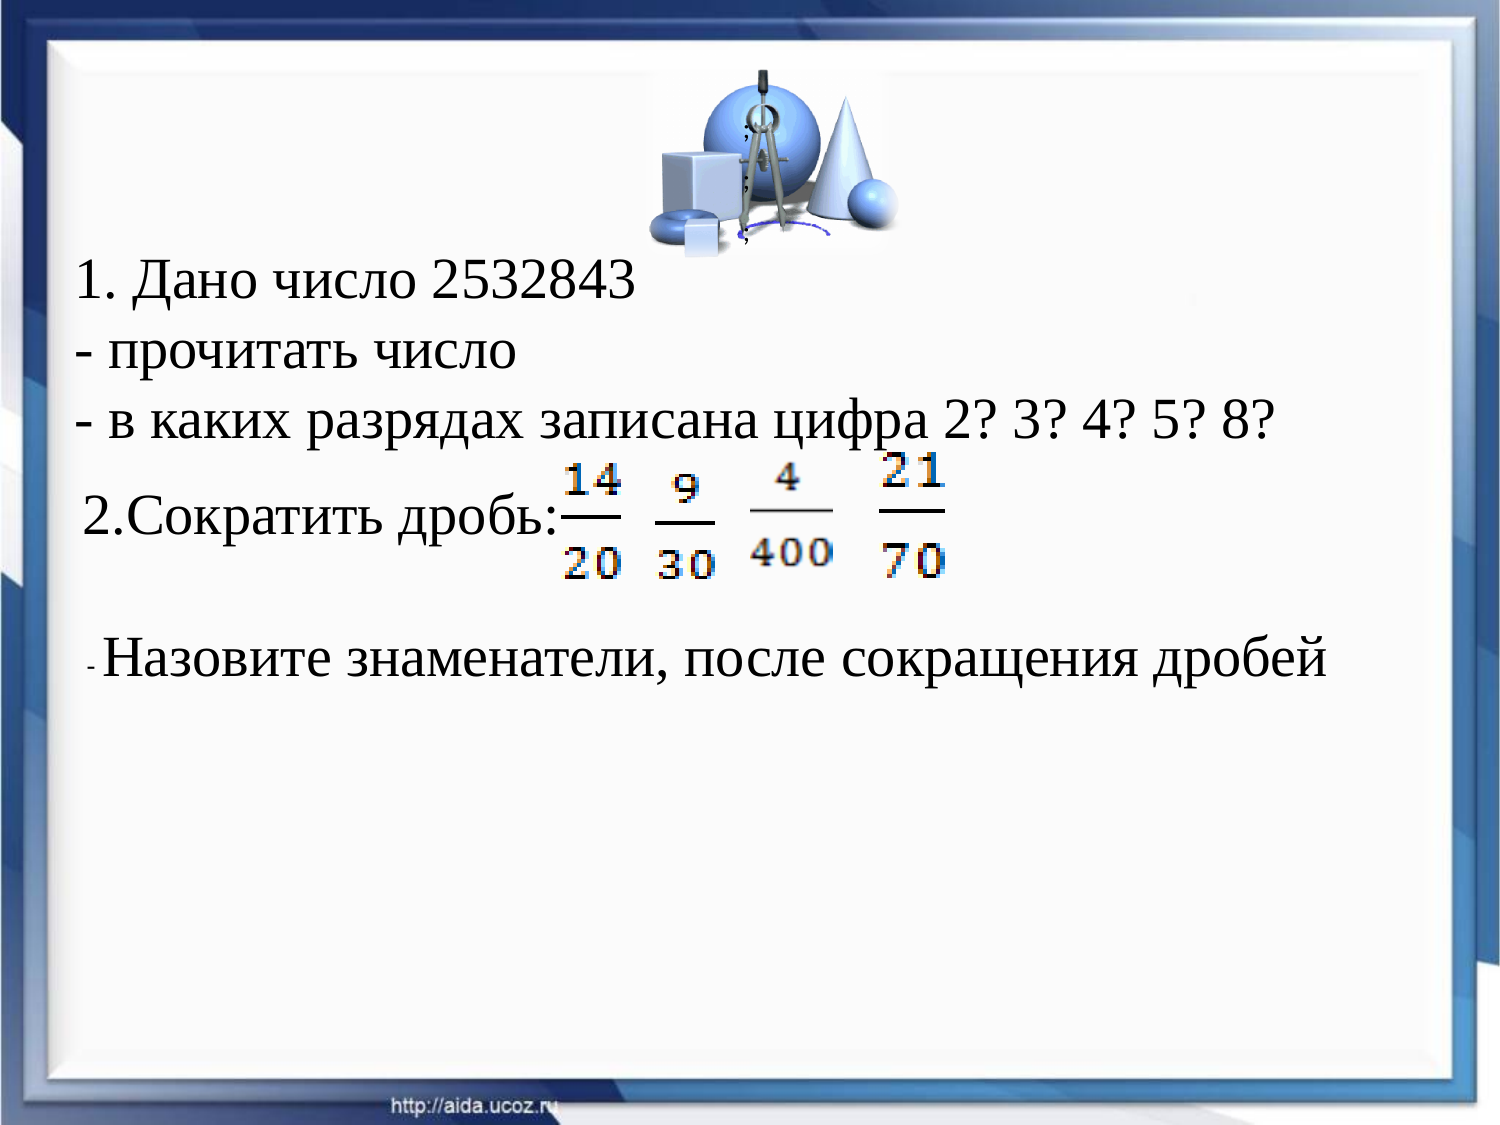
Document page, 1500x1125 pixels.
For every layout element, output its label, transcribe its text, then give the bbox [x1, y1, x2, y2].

text_box 2.Сократить дробь: [67, 468, 555, 554]
picture [0, 282, 1500, 1125]
text_box - Назовите знаменатели, после сокращения дробей [71, 610, 1344, 695]
picture [0, 0, 1500, 281]
text_box 1. Дано число 2532843 - прочитать число - в каких разрядах записана цифра 2? 3? 4? 5? 8? [59, 232, 1293, 281]
text_box 1. Дано число 2532843 - прочитать число - в каких разрядах записана цифра 2? 3? 4? 5? 8? [59, 282, 1293, 458]
